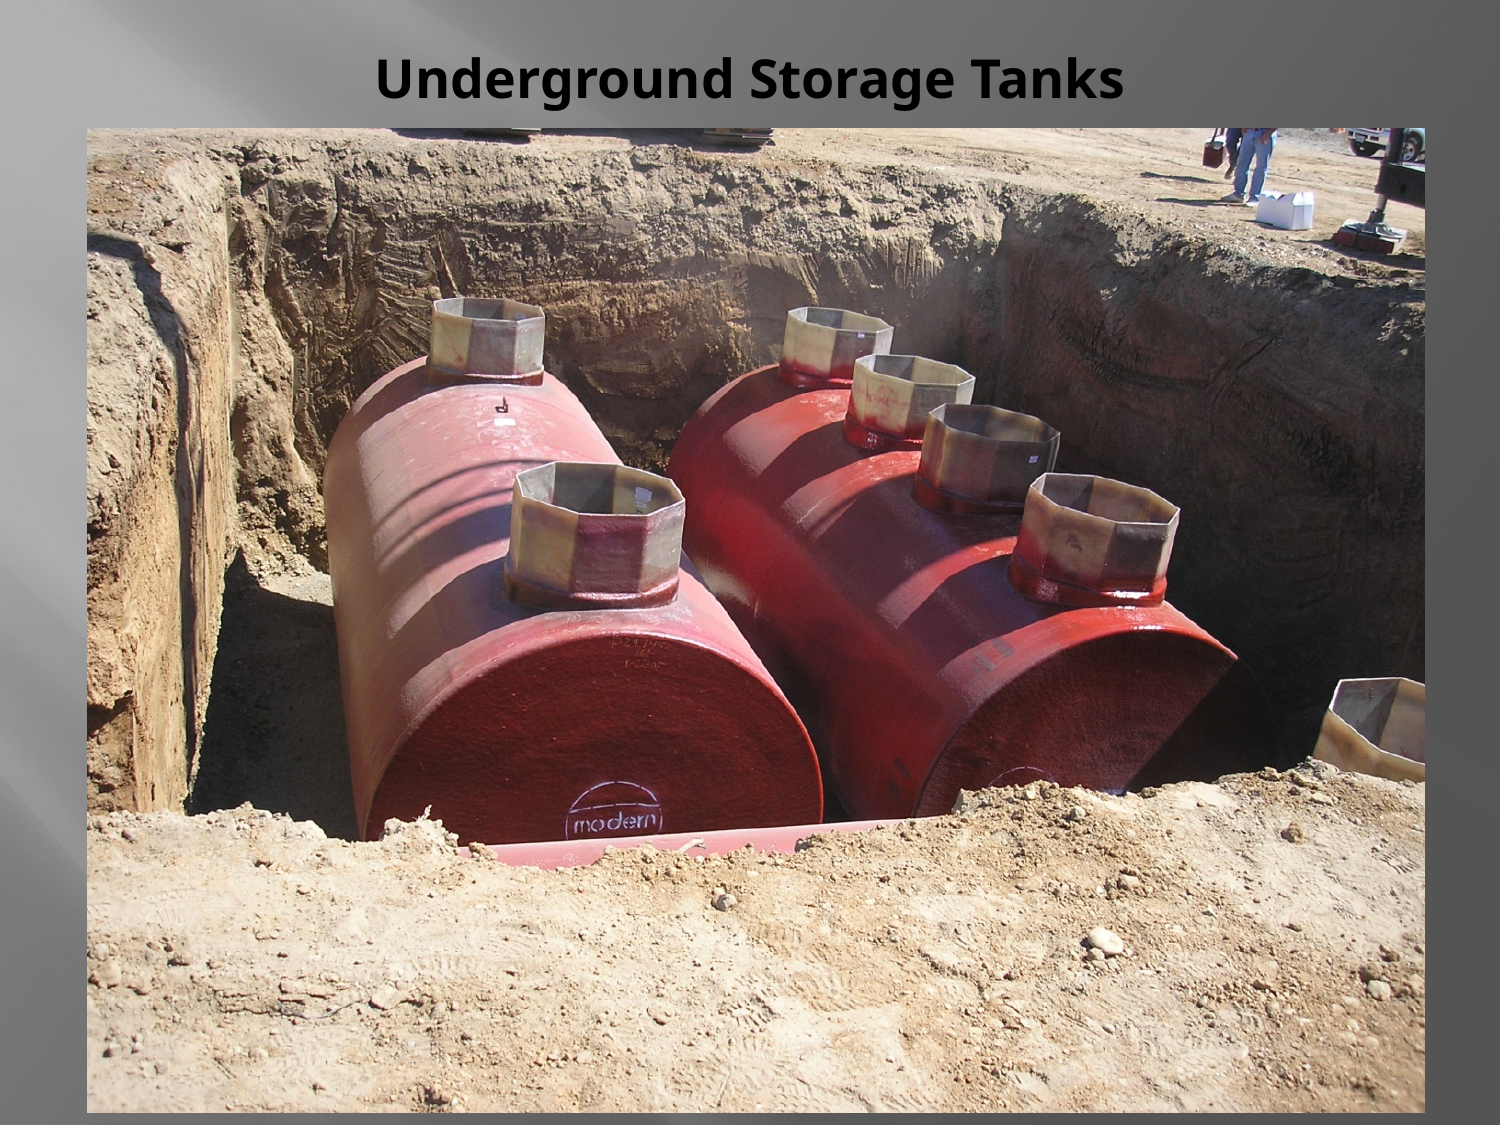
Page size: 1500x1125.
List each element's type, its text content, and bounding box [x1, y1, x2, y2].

title Underground Storage Tanks [75, 37, 1425, 118]
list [87, 128, 1426, 1113]
